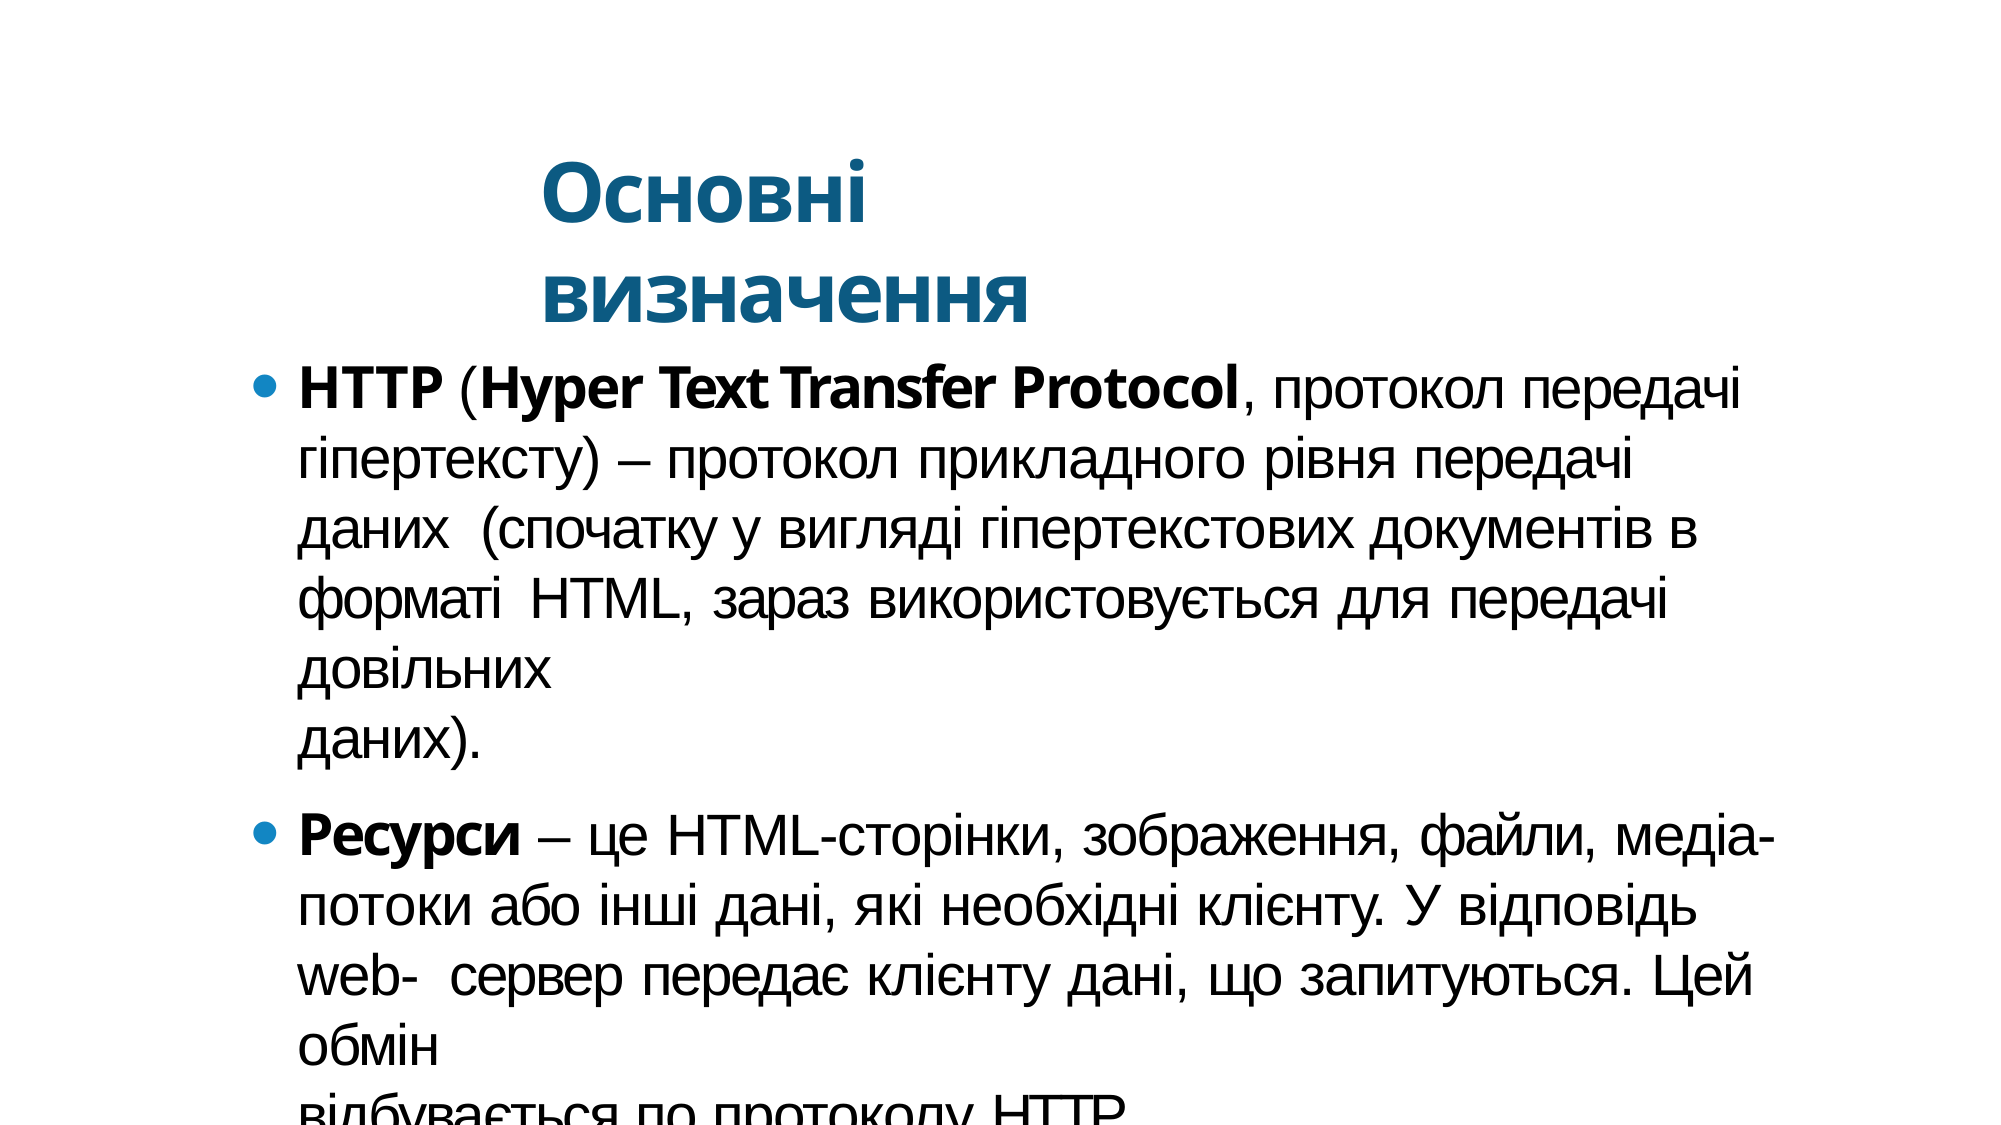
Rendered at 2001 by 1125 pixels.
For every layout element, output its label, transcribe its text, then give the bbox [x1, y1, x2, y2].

text_box HTTP (Hyper Text Transfer Protocol, протокол передачі гіпертексту) – протокол прикладного рівня передачі даних (спочатку у вигляді гіпертекстових документів в форматі HTML, зараз використовується для передачі довільних даних). Ресурси – це HTML-сторінки, зображення, файли, медіа- потоки або інші дані, які необхідні клієнту. У відповідь web- сервер передає клієнту дані, що запитуються. Цей обмін відбувається по протоколу HTTP. [248, 348, 1796, 1125]
title Основні визначення [537, 137, 1293, 340]
